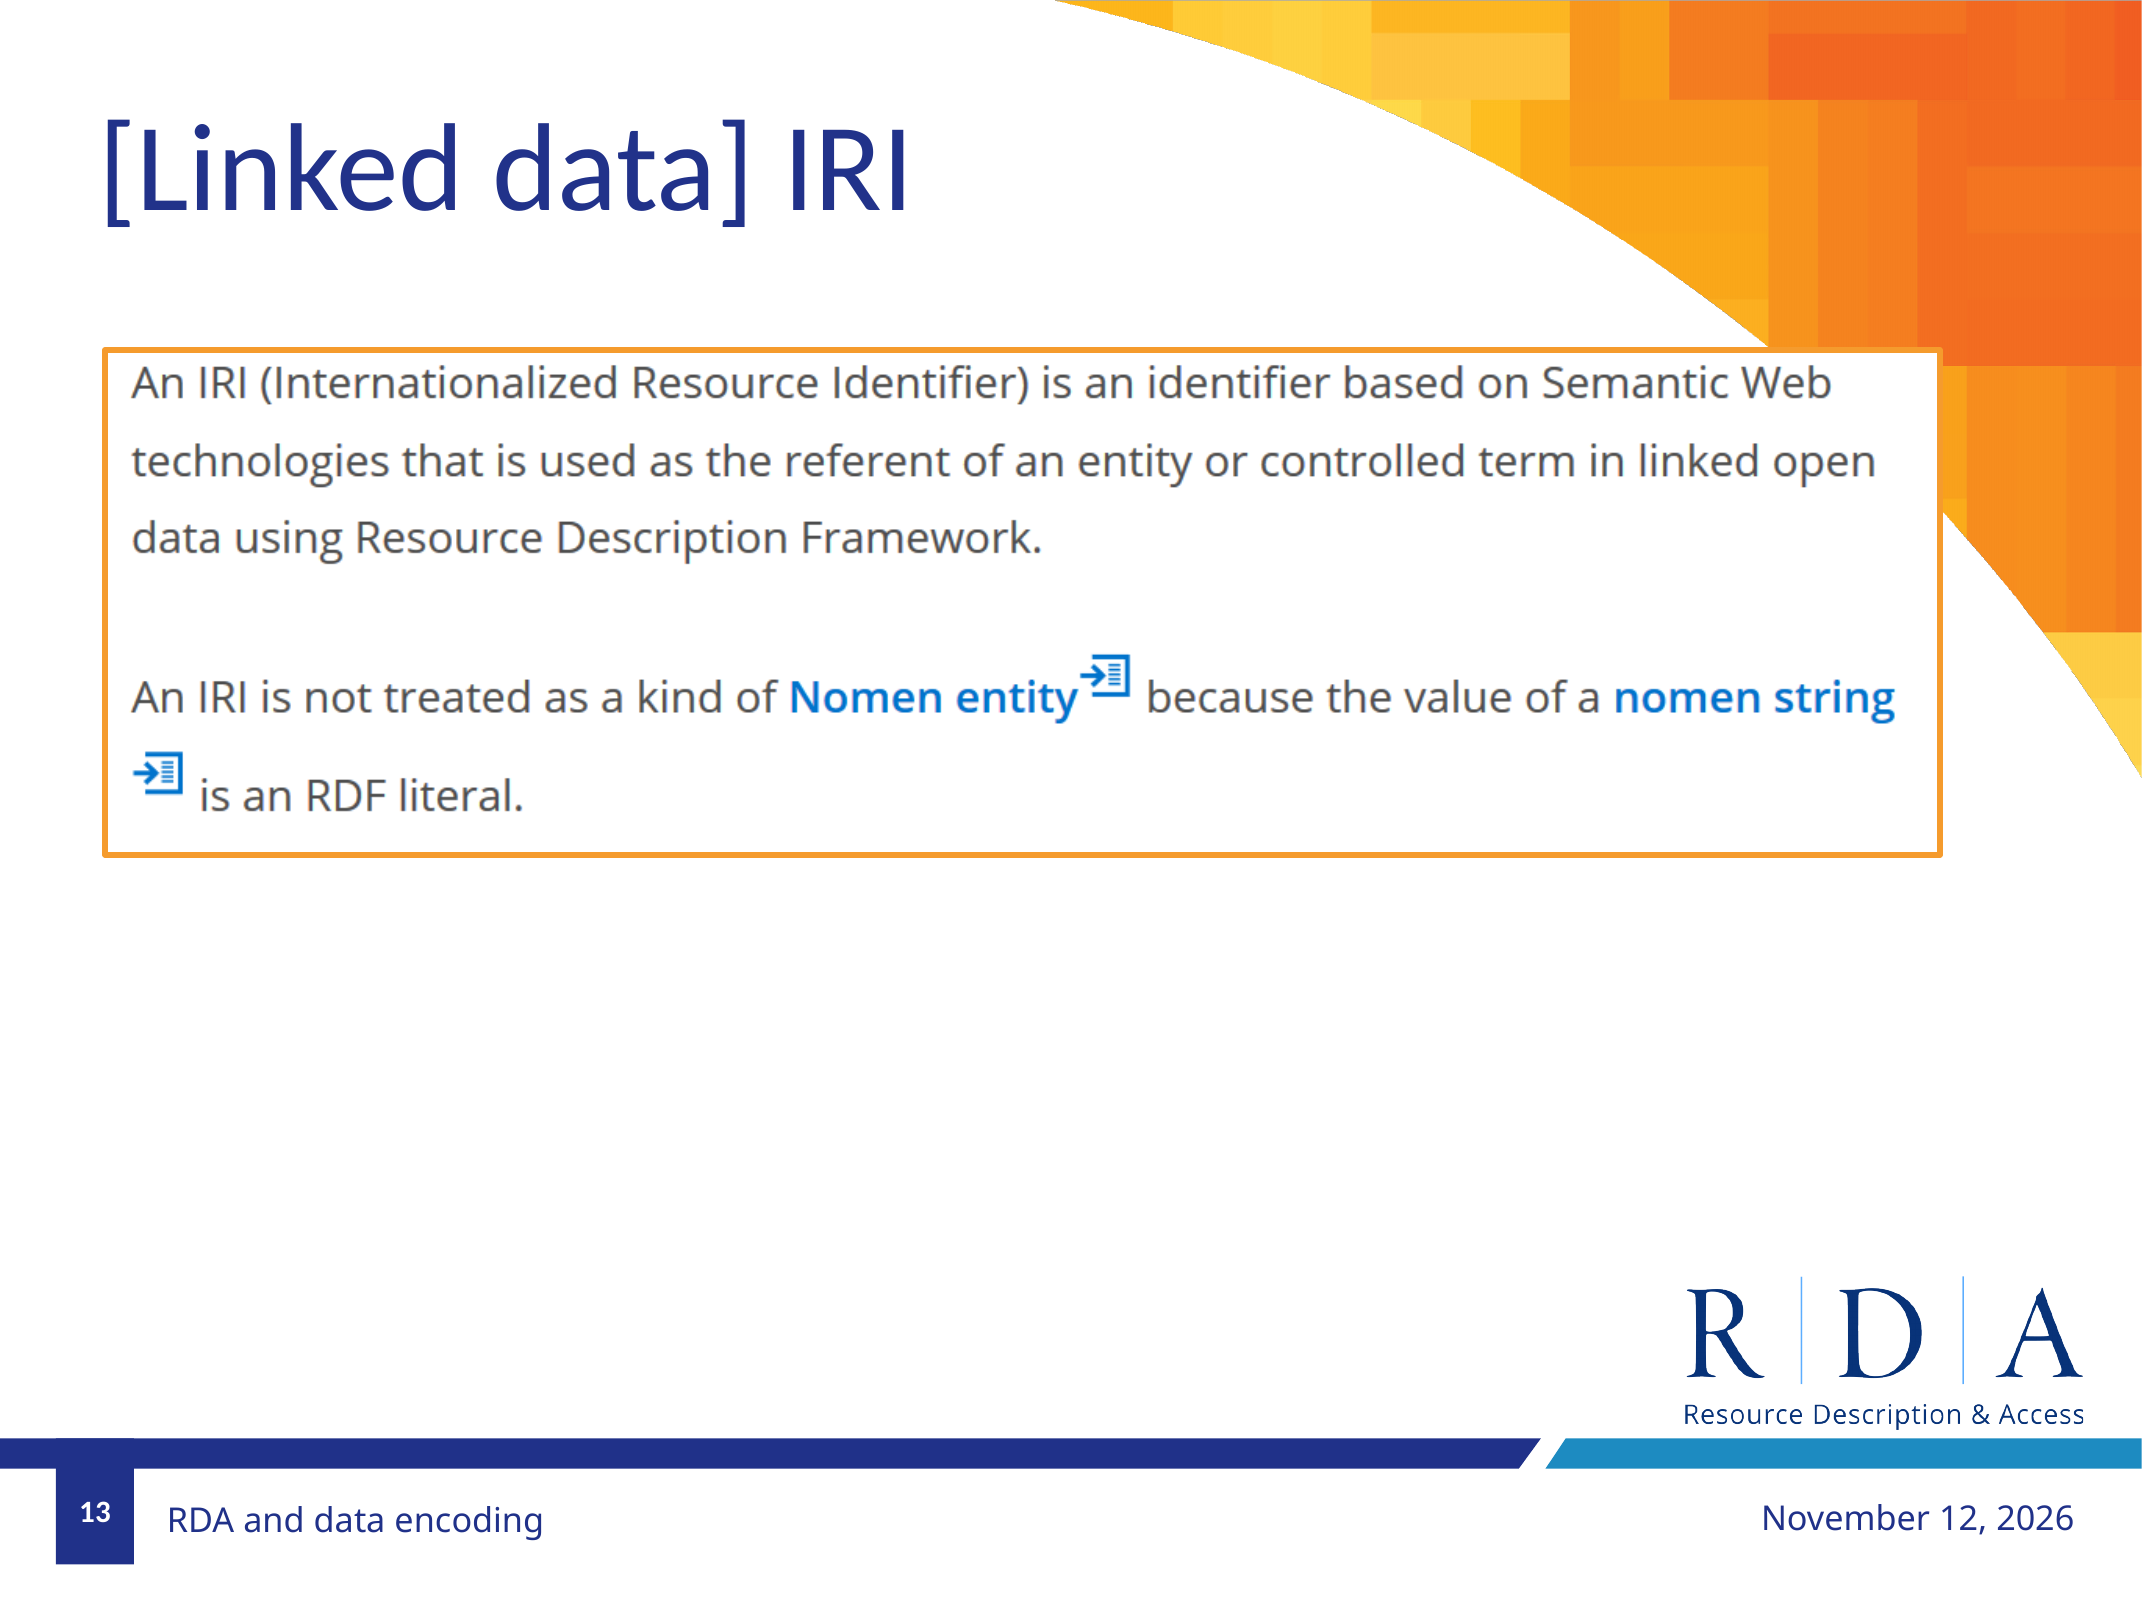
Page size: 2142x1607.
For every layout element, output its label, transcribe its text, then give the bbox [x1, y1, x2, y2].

slide_number 13 [56, 1468, 134, 1551]
text_box [Linked data] IRI [83, 78, 1421, 261]
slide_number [1540, 1478, 2090, 1561]
picture [1052, 0, 2142, 778]
picture [108, 352, 1937, 852]
picture [1685, 1276, 2084, 1430]
